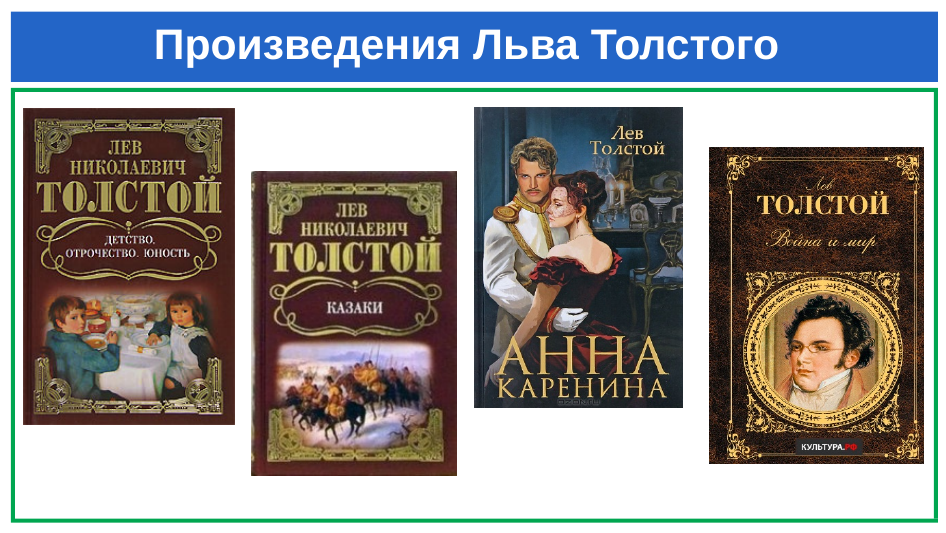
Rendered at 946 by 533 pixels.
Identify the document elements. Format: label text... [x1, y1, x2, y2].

title Произведения Льва Толстого [153, 16, 897, 69]
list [473, 107, 684, 409]
picture [708, 147, 924, 465]
picture [251, 171, 457, 476]
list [23, 108, 235, 425]
